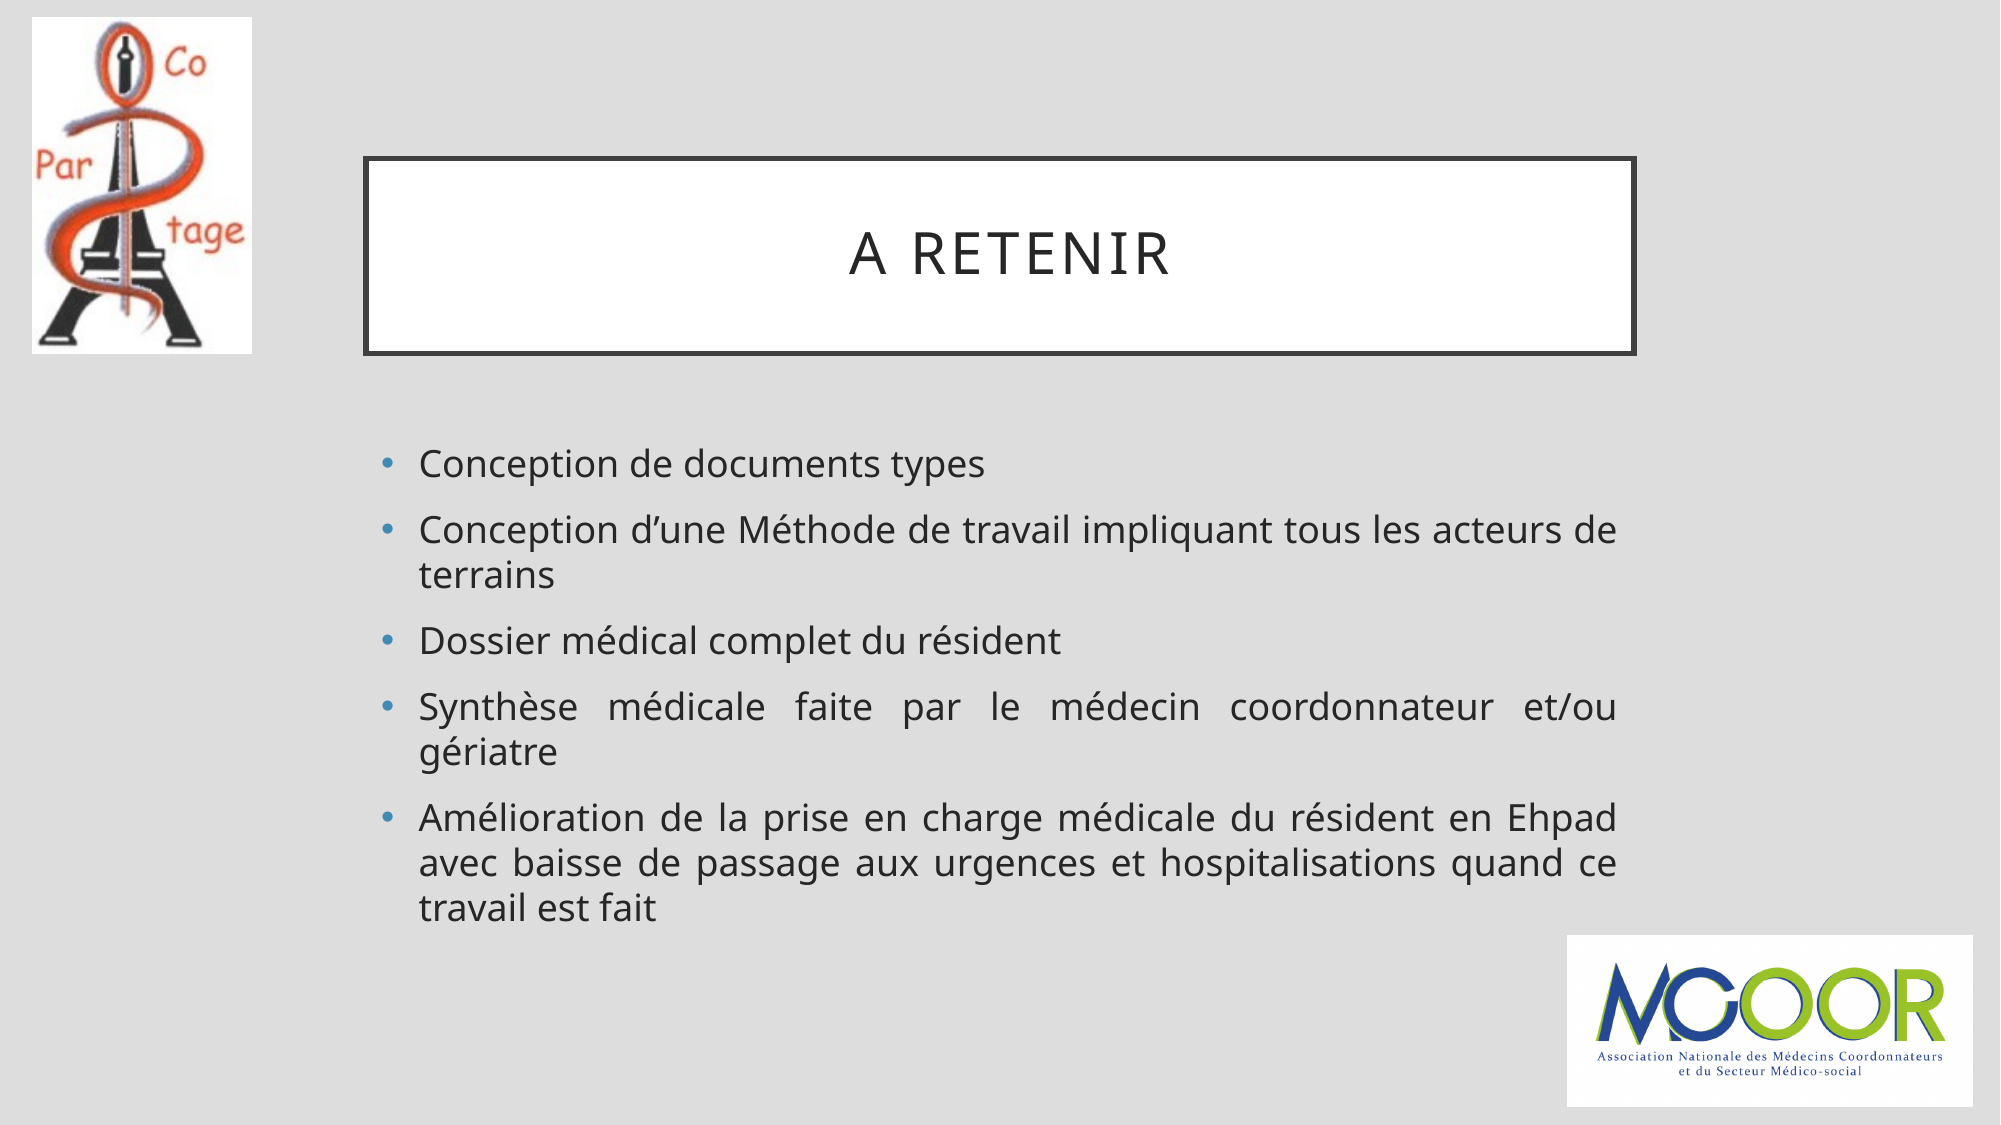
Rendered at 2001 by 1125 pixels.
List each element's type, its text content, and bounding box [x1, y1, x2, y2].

title a retenir [363, 156, 1637, 356]
picture [1567, 935, 1973, 1107]
picture [32, 17, 252, 354]
list Conception de documents types Conception d’une Méthode de travail impliquant tous les acteurs de terrains Dossier médical complet du résident Synthèse médicale faite par le médecin coordonnateur et/ou gériatre Amélioration de la prise en charge médicale du résident en Ehpad avec baisse de passage aux urgences et hospitalisations quand ce travail est fait [366, 432, 1634, 942]
